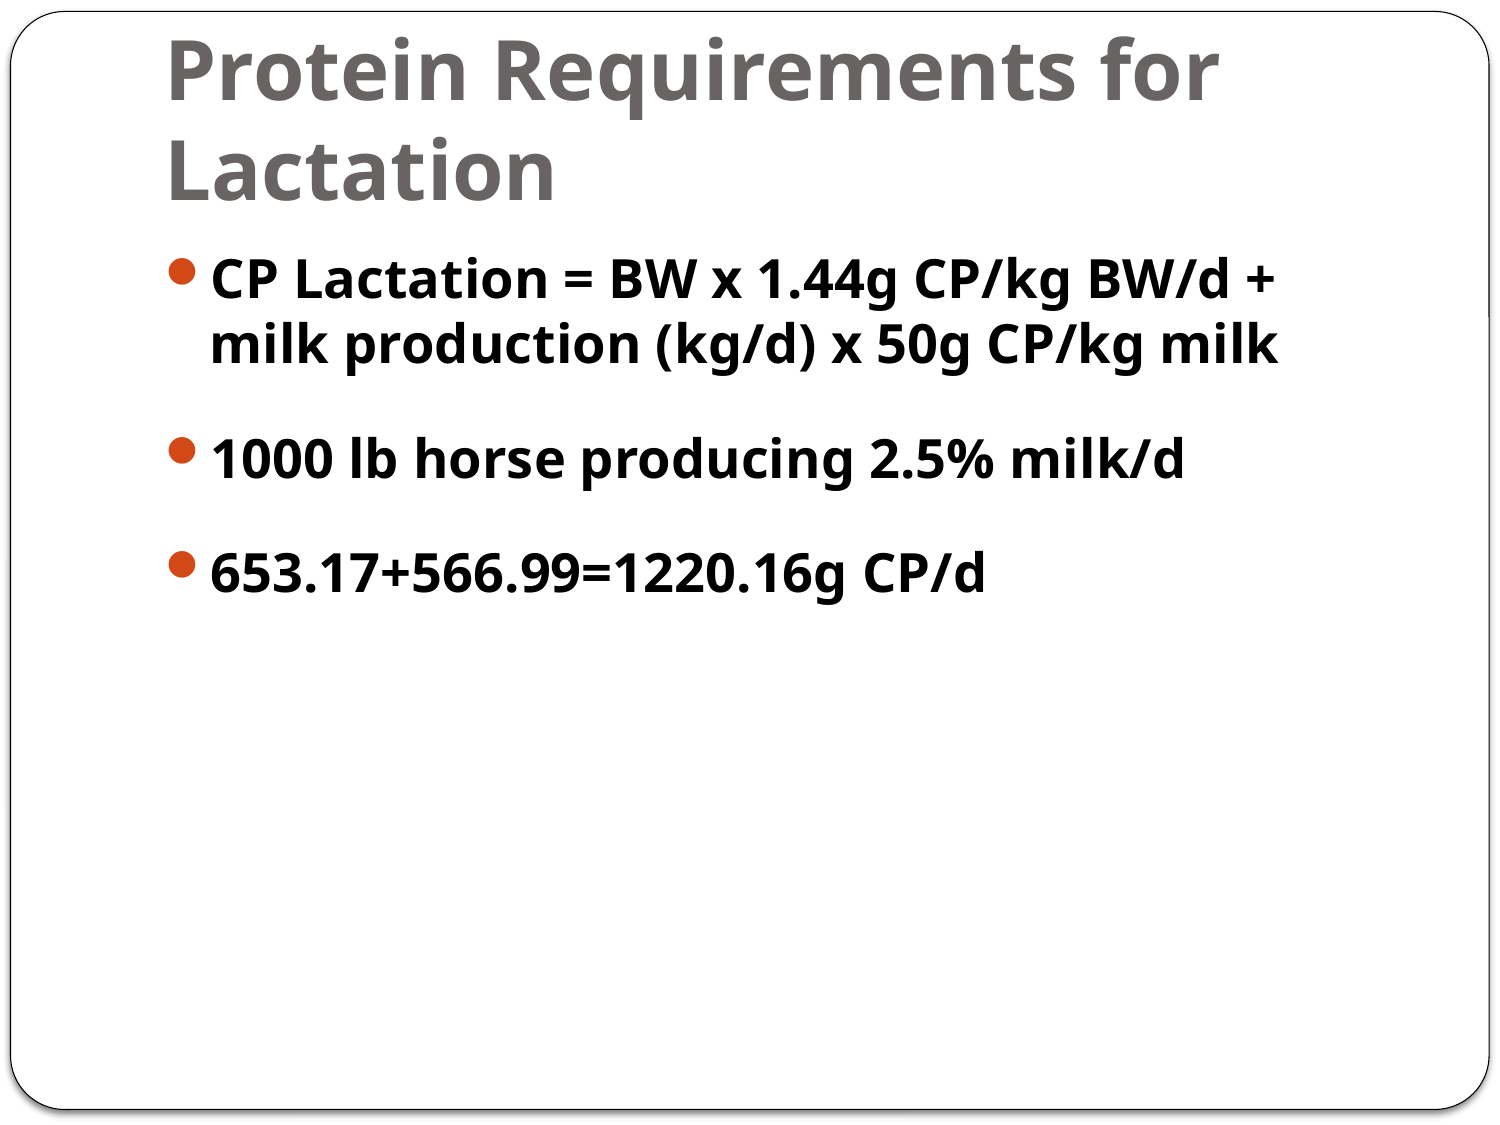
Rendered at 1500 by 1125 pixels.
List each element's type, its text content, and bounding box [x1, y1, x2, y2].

title Protein Requirements for Lactation [150, 45, 1425, 233]
list CP Lactation = BW x 1.44g CP/kg BW/d + milk production (kg/d) x 50g CP/kg milk 1000 lb horse producing 2.5% milk/d 653.17+566.99=1220.16g CP/d [150, 237, 1425, 988]
